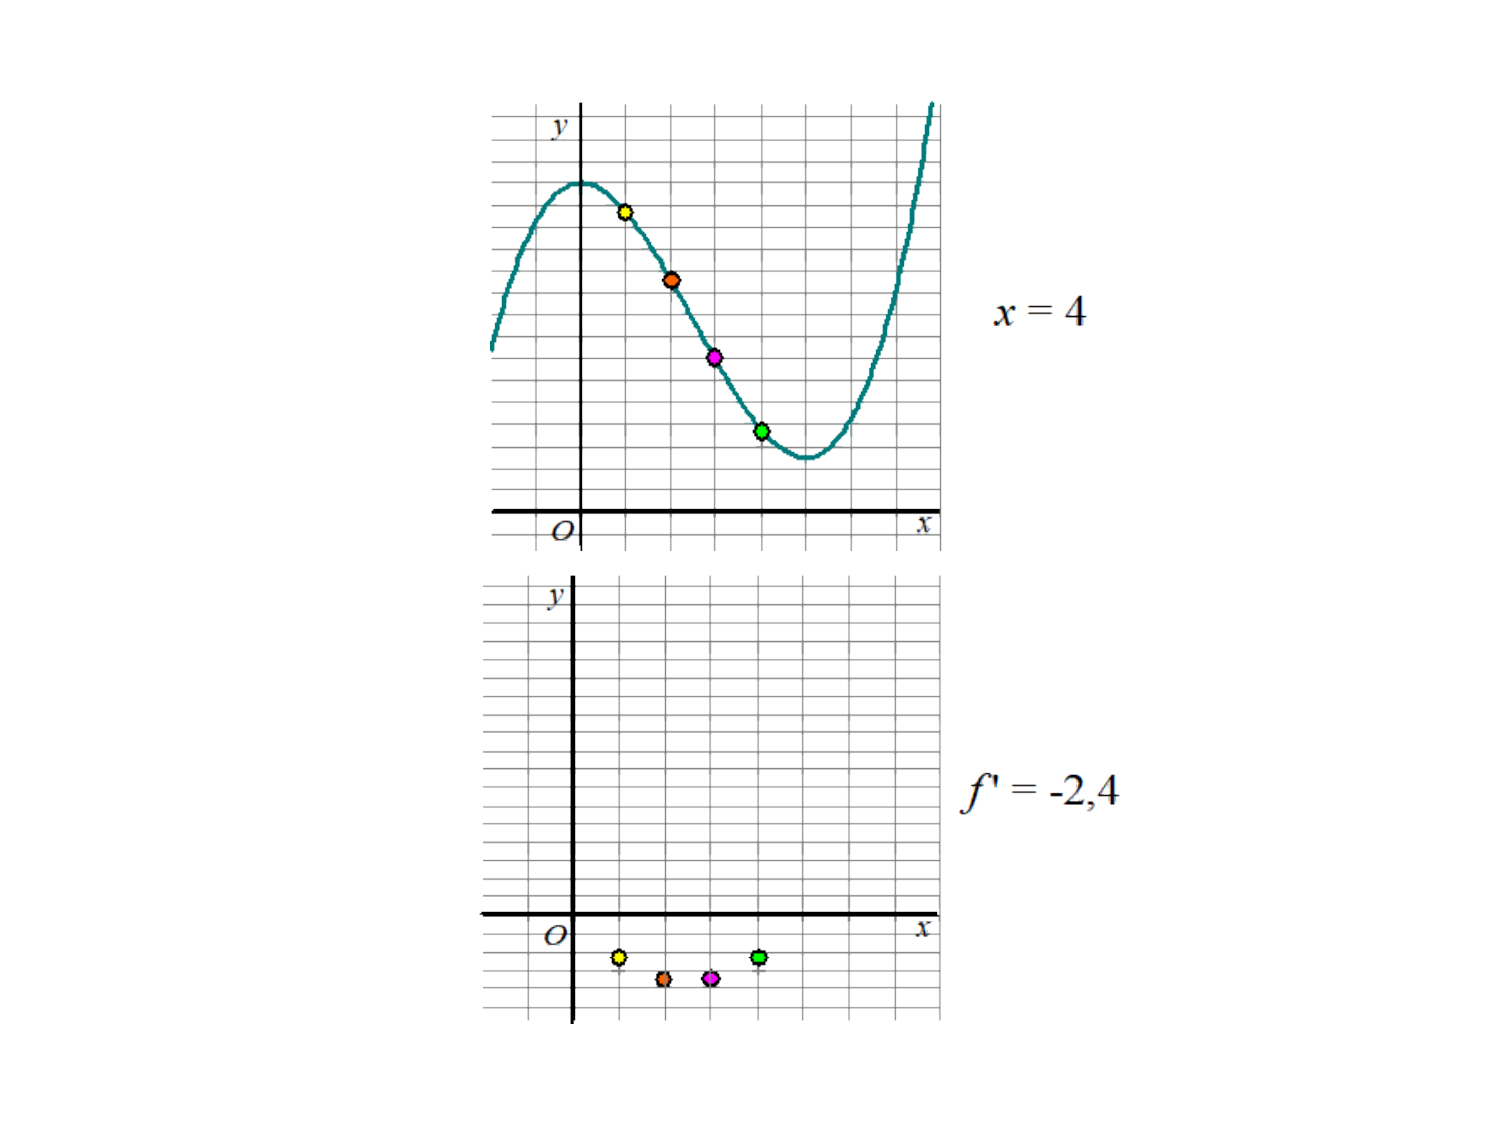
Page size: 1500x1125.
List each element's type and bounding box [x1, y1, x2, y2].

picture [478, 574, 1148, 1024]
picture [489, 101, 1113, 551]
